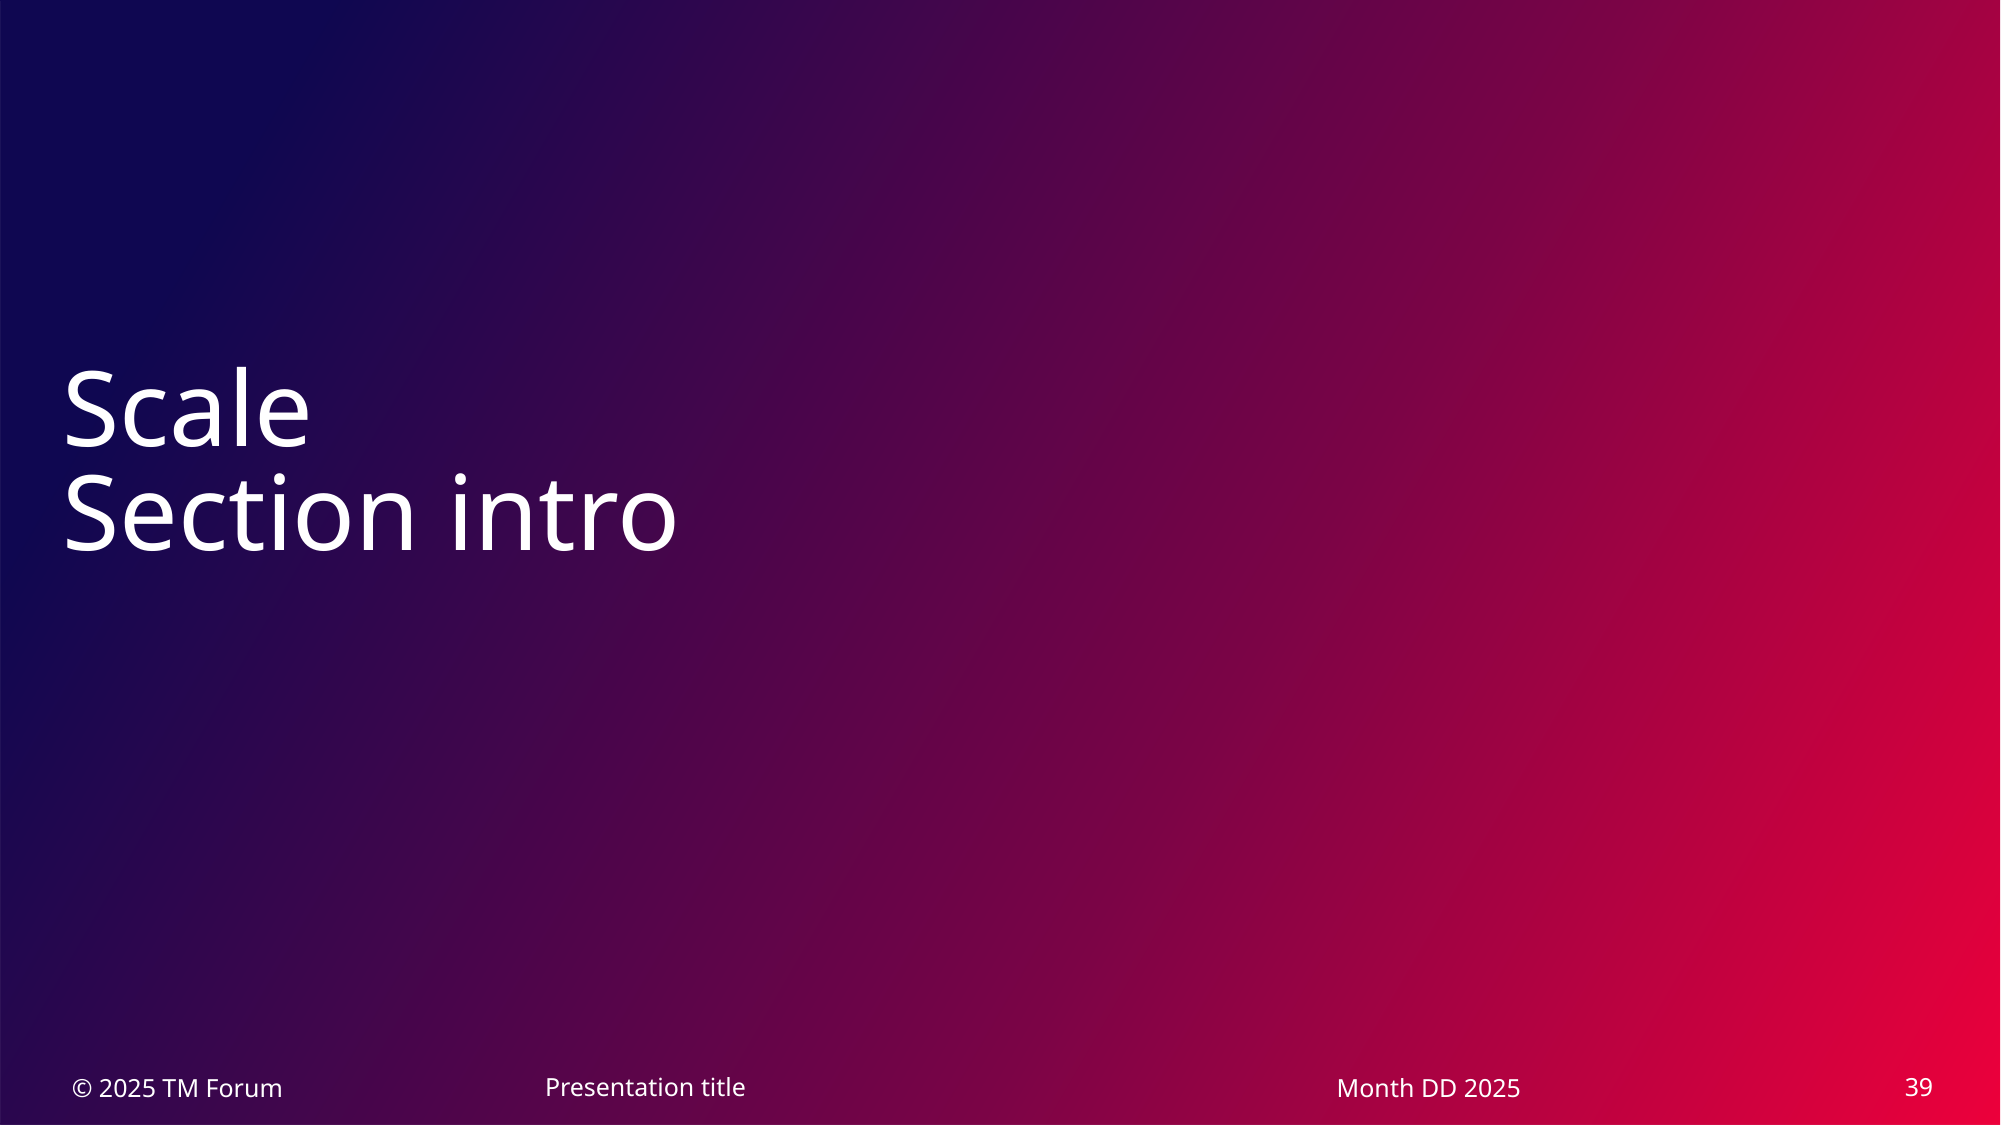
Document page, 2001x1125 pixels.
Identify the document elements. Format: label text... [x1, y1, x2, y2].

list Scale Section intro [62, 362, 1362, 967]
picture [0, 0, 2001, 1125]
slide_number Month DD 2025 [1336, 1072, 1730, 1104]
footer Presentation title [545, 1071, 1270, 1112]
slide_number 39 [1807, 1071, 1934, 1103]
